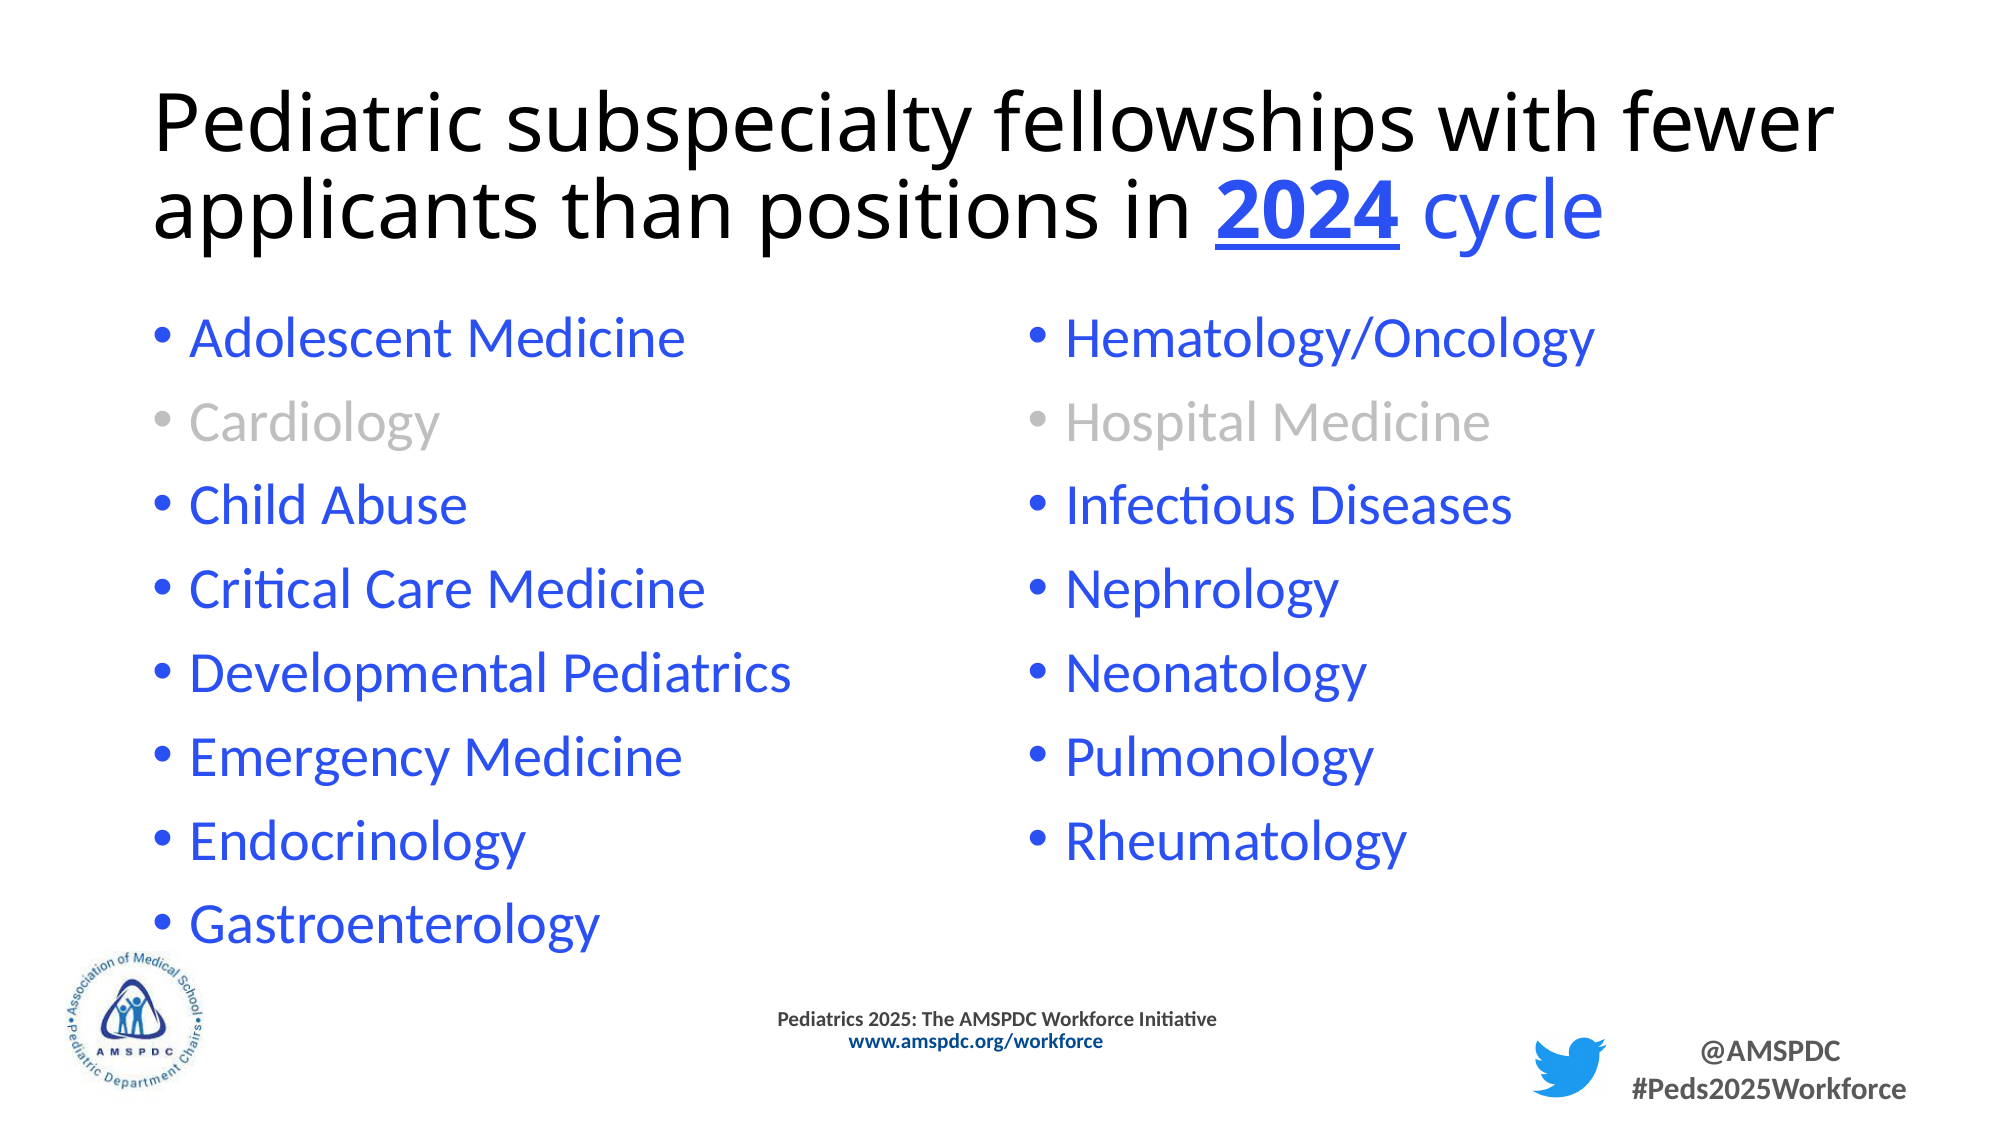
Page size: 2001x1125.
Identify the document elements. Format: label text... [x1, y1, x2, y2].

list Adolescent Medicine Cardiology Child Abuse Critical Care Medicine Developmental Pediatrics Emergency Medicine Endocrinology Gastroenterology [137, 299, 988, 953]
text_box @AMSPDC #Peds2025Workforce [1583, 1023, 1956, 1113]
picture [1532, 1037, 1607, 1098]
picture [64, 951, 207, 1104]
text_box Pediatrics 2025: The AMSPDC Workforce Initiative www.amspdc.org/workforce [207, 953, 1866, 1103]
title Pediatric subspecialty fellowships with fewer applicants than positions in 2024 cycle [137, 59, 1863, 278]
list Hematology/Oncology Hospital Medicine Infectious Diseases Nephrology Neonatology Pulmonology Rheumatology [1012, 299, 1863, 953]
